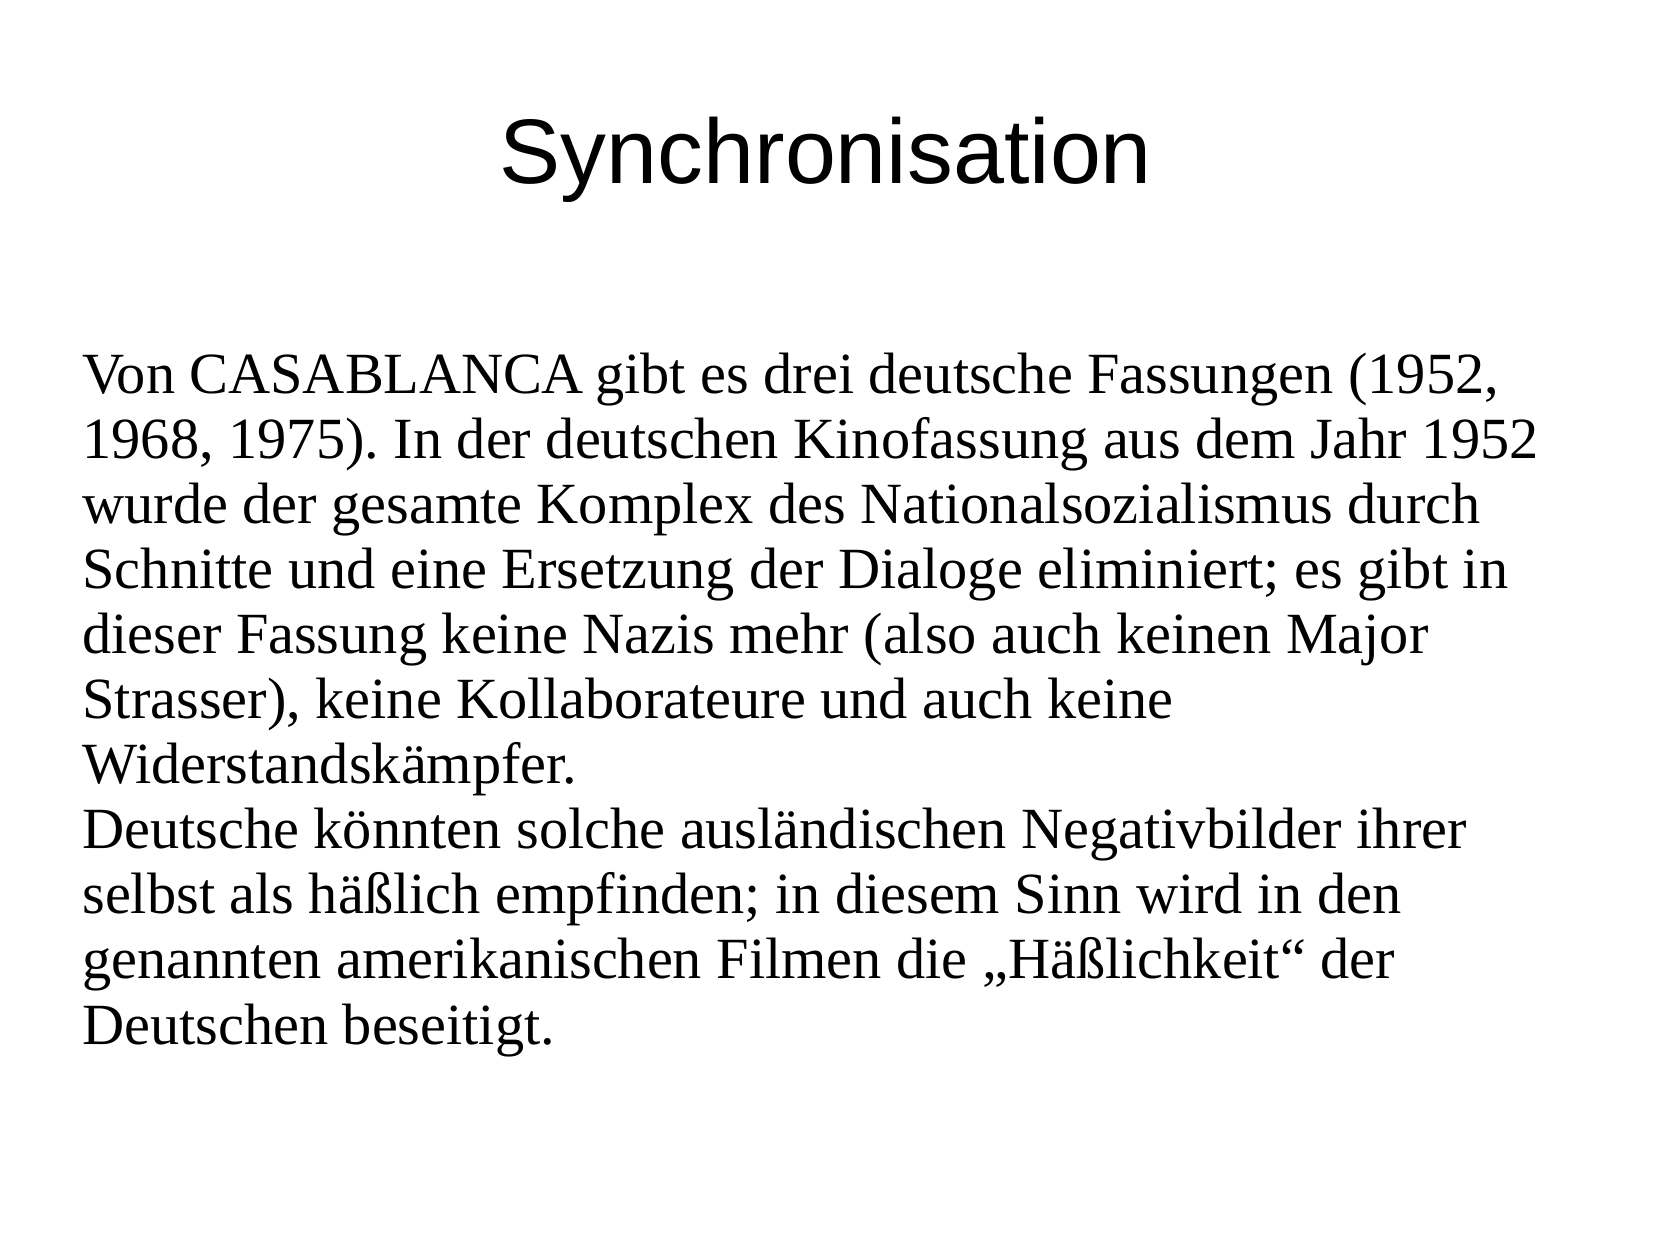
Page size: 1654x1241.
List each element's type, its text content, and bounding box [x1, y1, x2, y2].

subtitle Von CASABLANCA gibt es drei deutsche Fassungen (1952, 1968, 1975). In der deutschen Kinofassung aus dem Jahr 1952 wurde der gesamte Komplex des Nationalsozialismus durch Schnitte und eine Ersetzung der Dialoge eliminiert; es gibt in dieser Fassung keine Nazis mehr (also auch keinen Major Strasser), keine Kollaborateure und auch keine Widerstandskämpfer. Deutsche könnten solche ausländischen Negativbilder ihrer selbst als häßlich empfinden; in diesem Sinn wird in den genannten amerikanischen Filmen die „Häßlichkeit“ der Deutschen beseitigt. [82, 297, 1571, 1101]
title Synchronisation [82, 56, 1571, 249]
